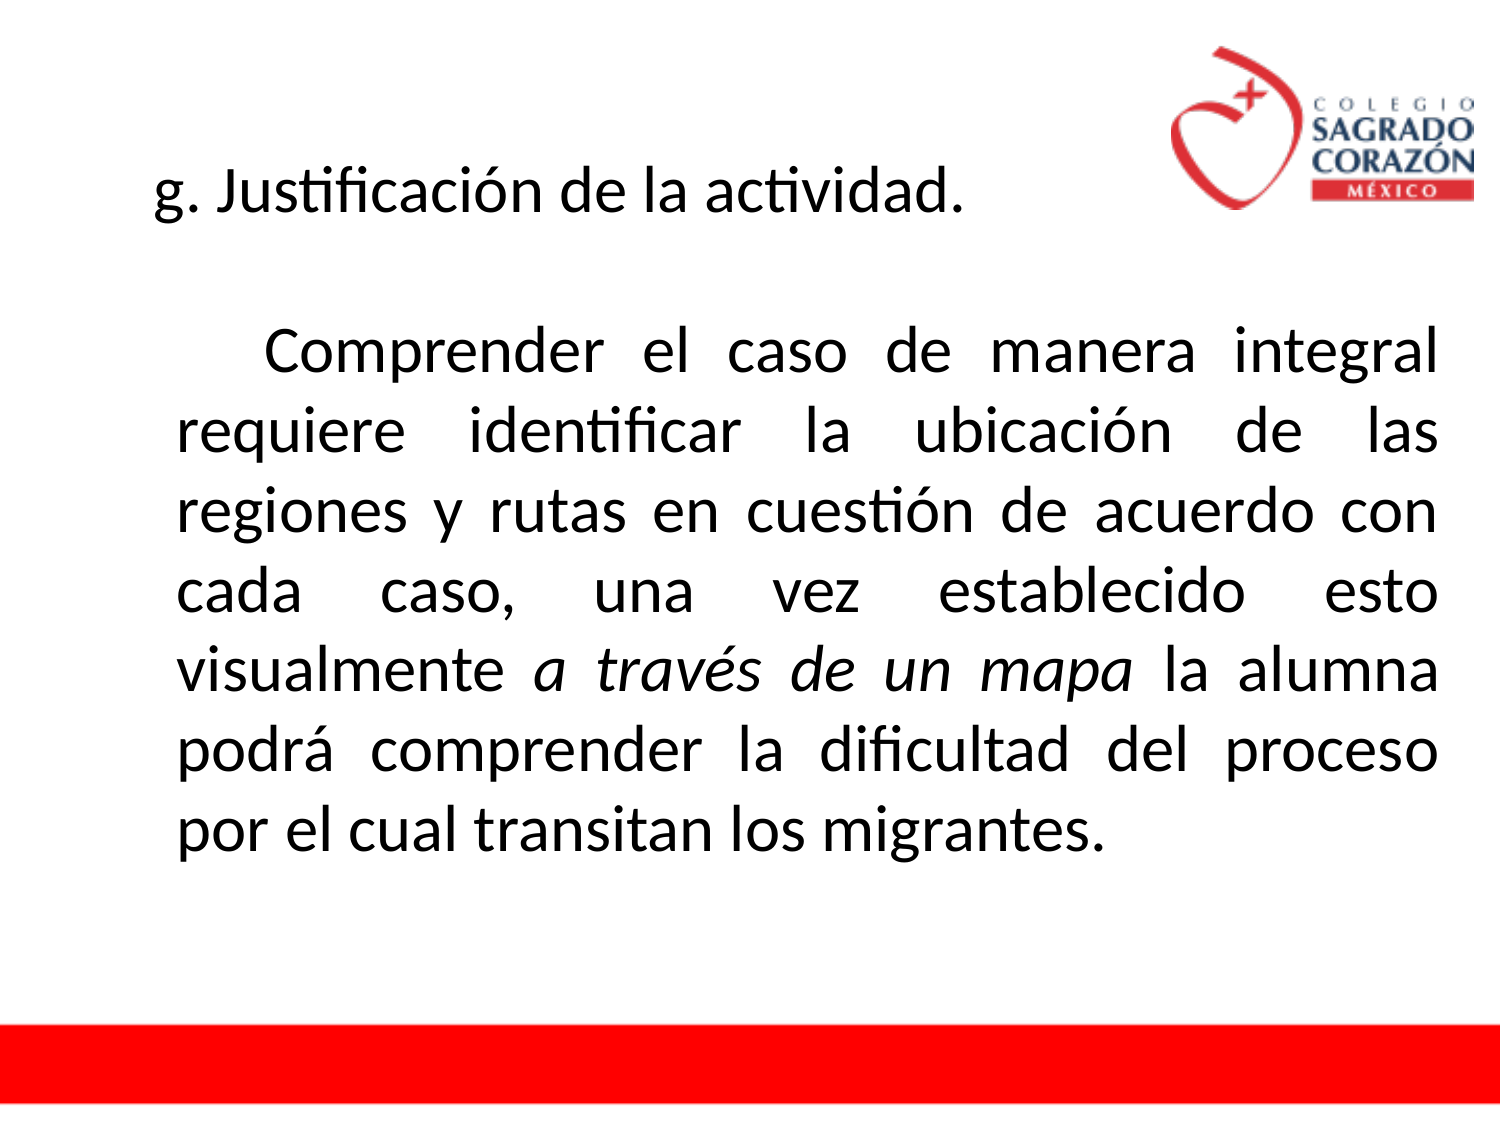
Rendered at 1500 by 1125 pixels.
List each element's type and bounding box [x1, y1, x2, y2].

text_box [0, 24, 1500, 1123]
